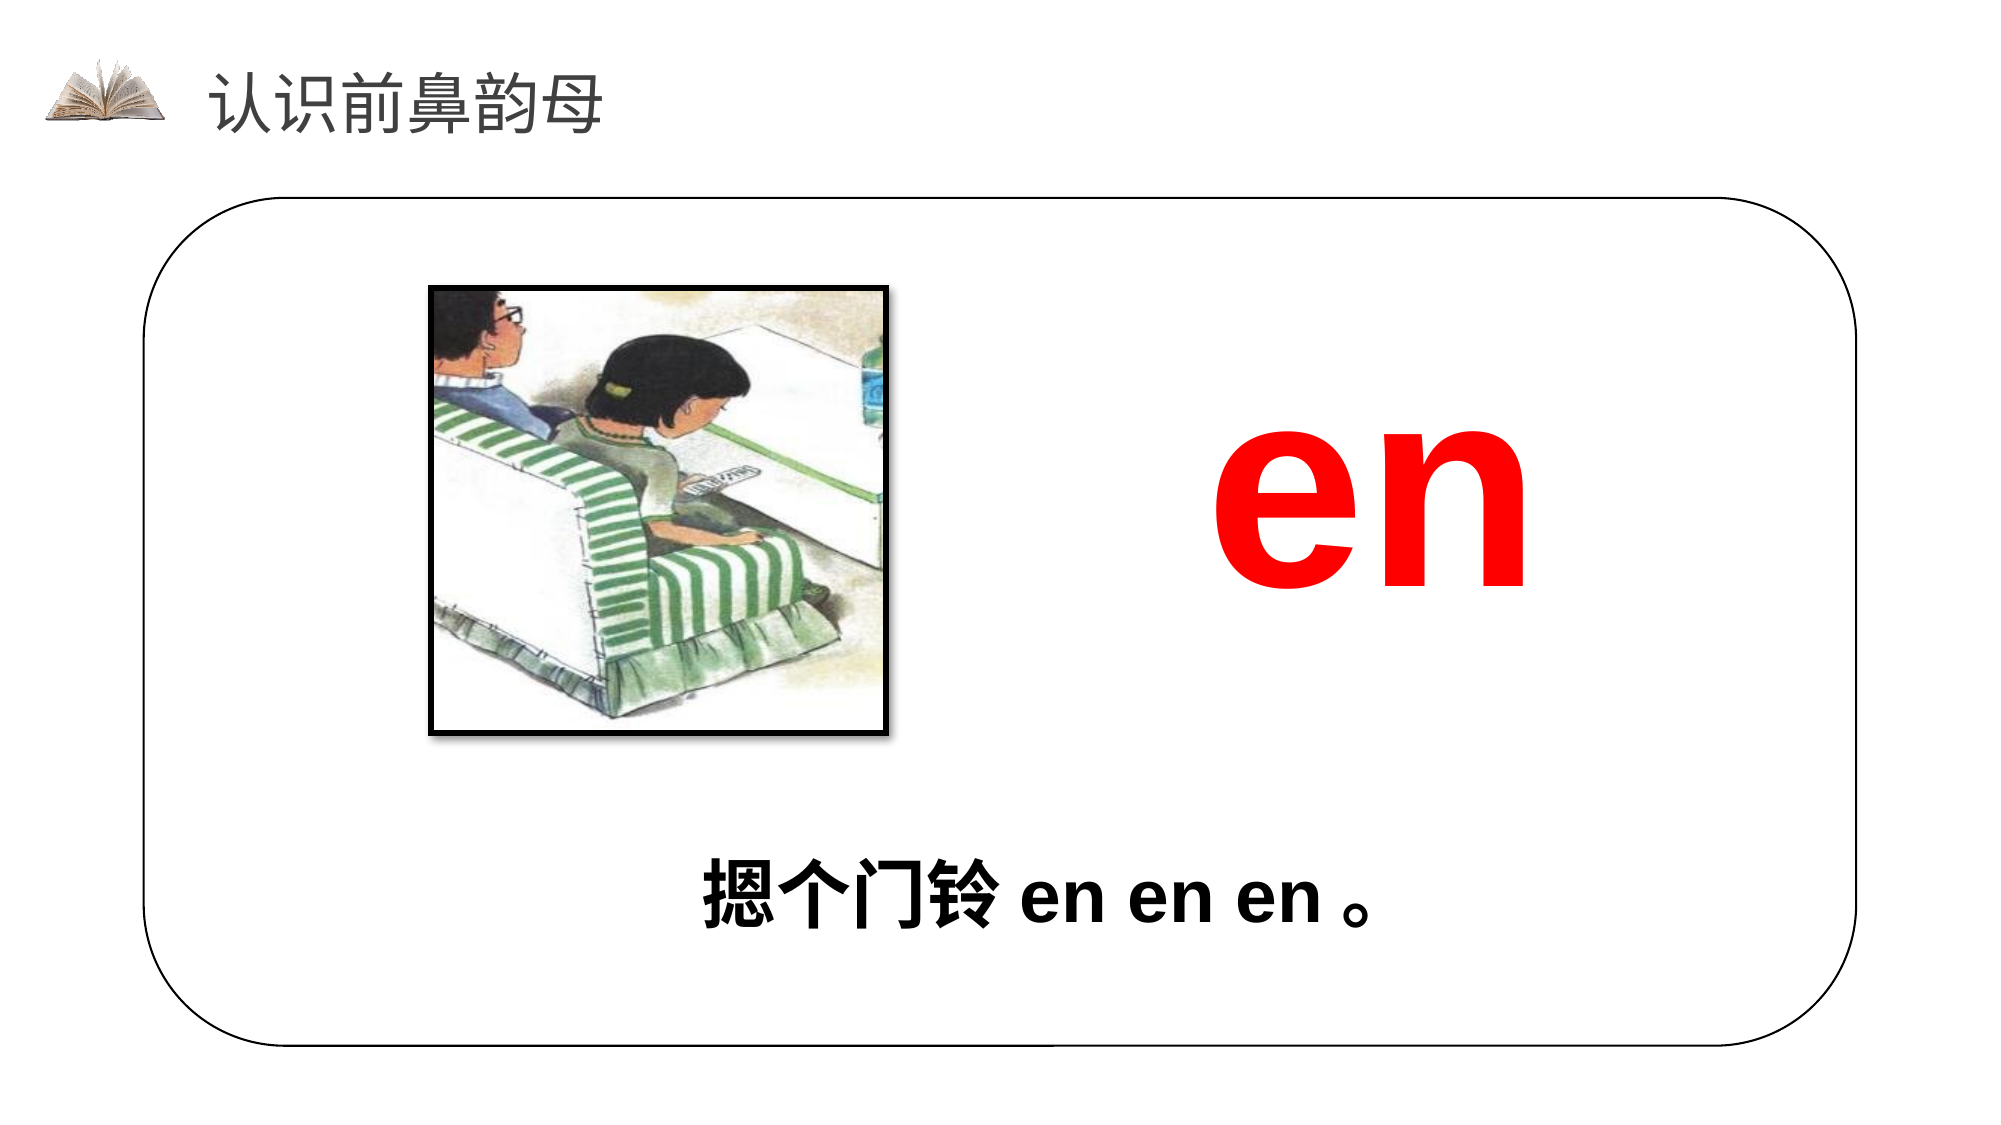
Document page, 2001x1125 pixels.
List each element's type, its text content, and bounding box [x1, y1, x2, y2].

picture [434, 291, 883, 731]
picture [22, 36, 182, 142]
text_box en [1190, 291, 1566, 651]
text_box 摁个门铃en en en。 [687, 840, 1432, 945]
text_box 认识前鼻韵母 [191, 54, 869, 150]
